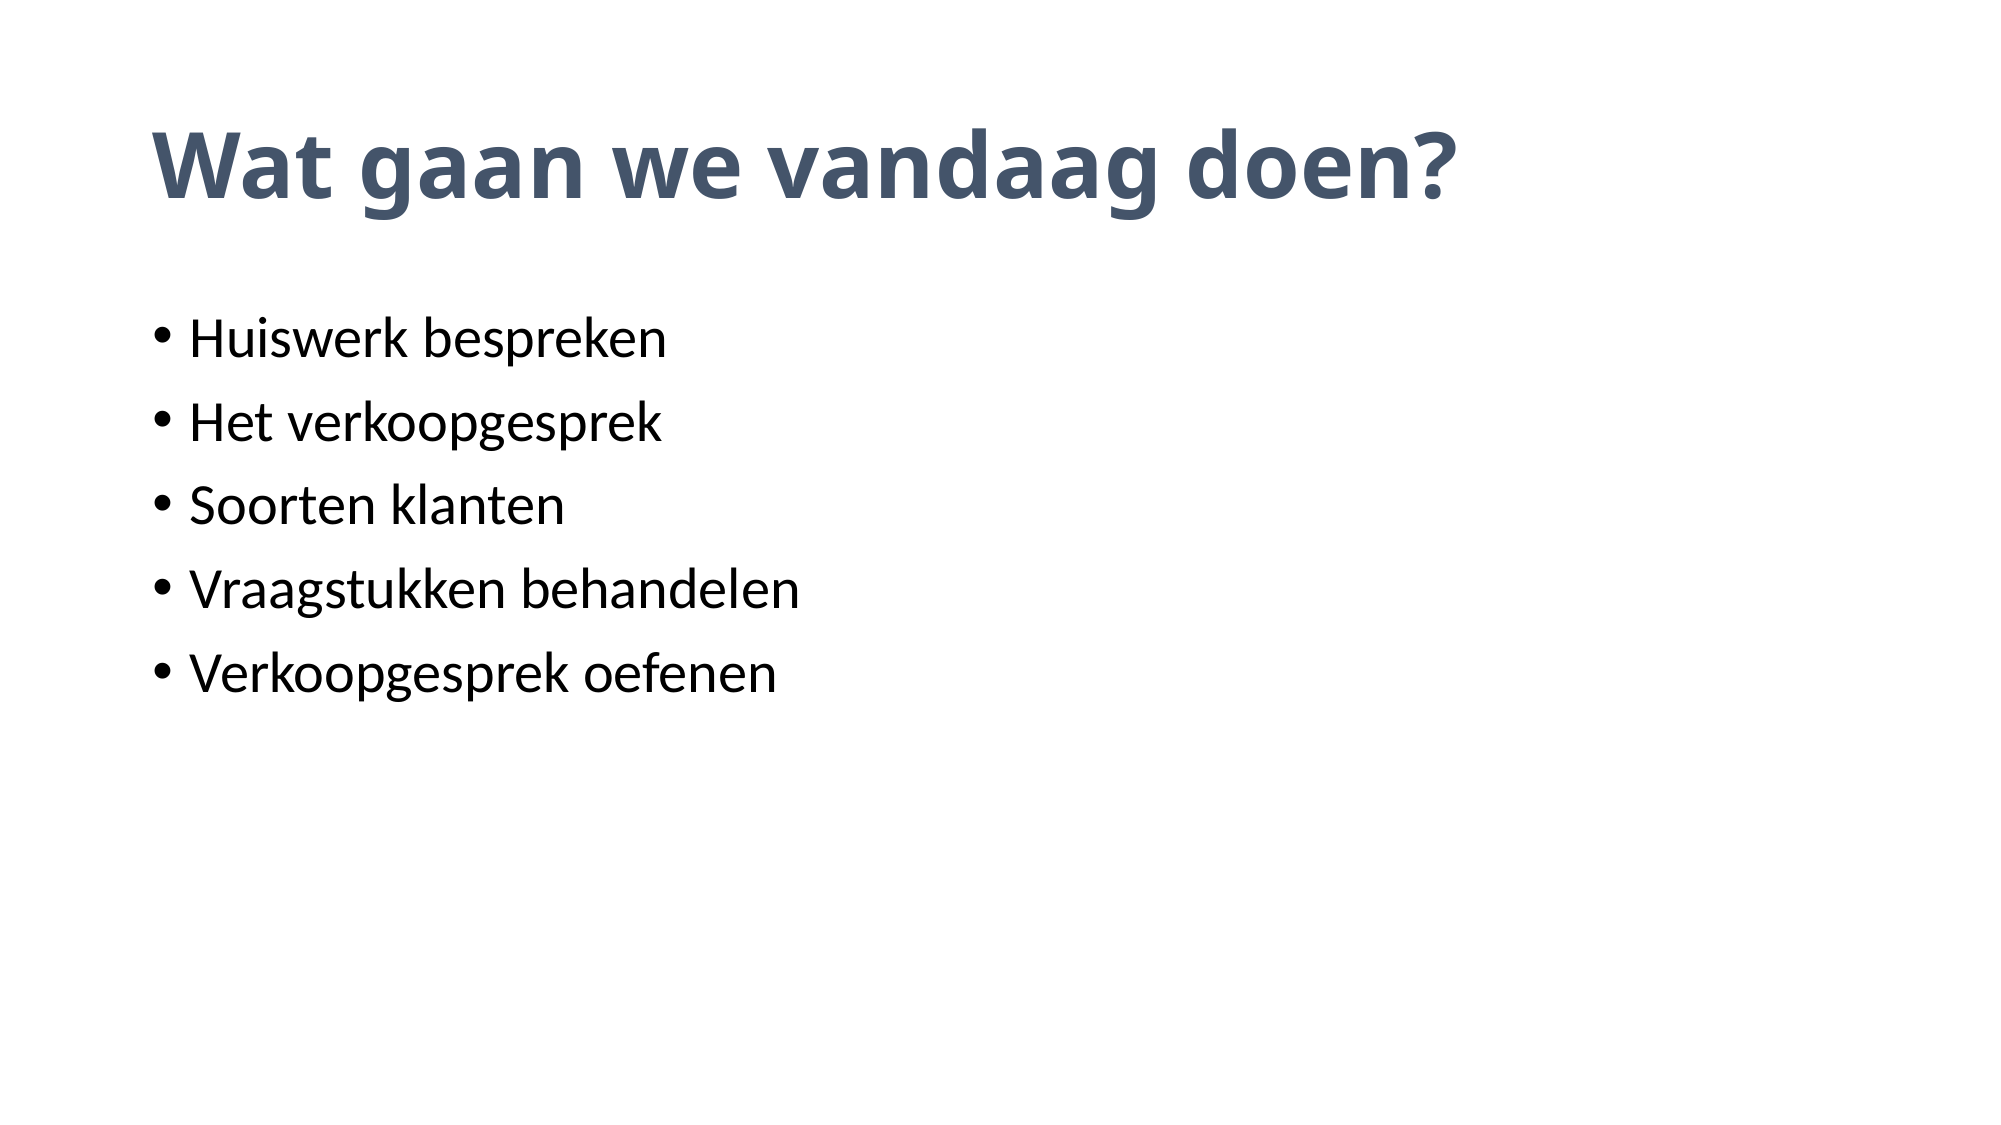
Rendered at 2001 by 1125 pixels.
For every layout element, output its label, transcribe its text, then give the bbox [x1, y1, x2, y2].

title Wat gaan we vandaag doen? [137, 59, 1863, 278]
list Huiswerk bespreken Het verkoopgesprek Soorten klanten Vraagstukken behandelen Verkoopgesprek oefenen [137, 299, 1863, 1014]
